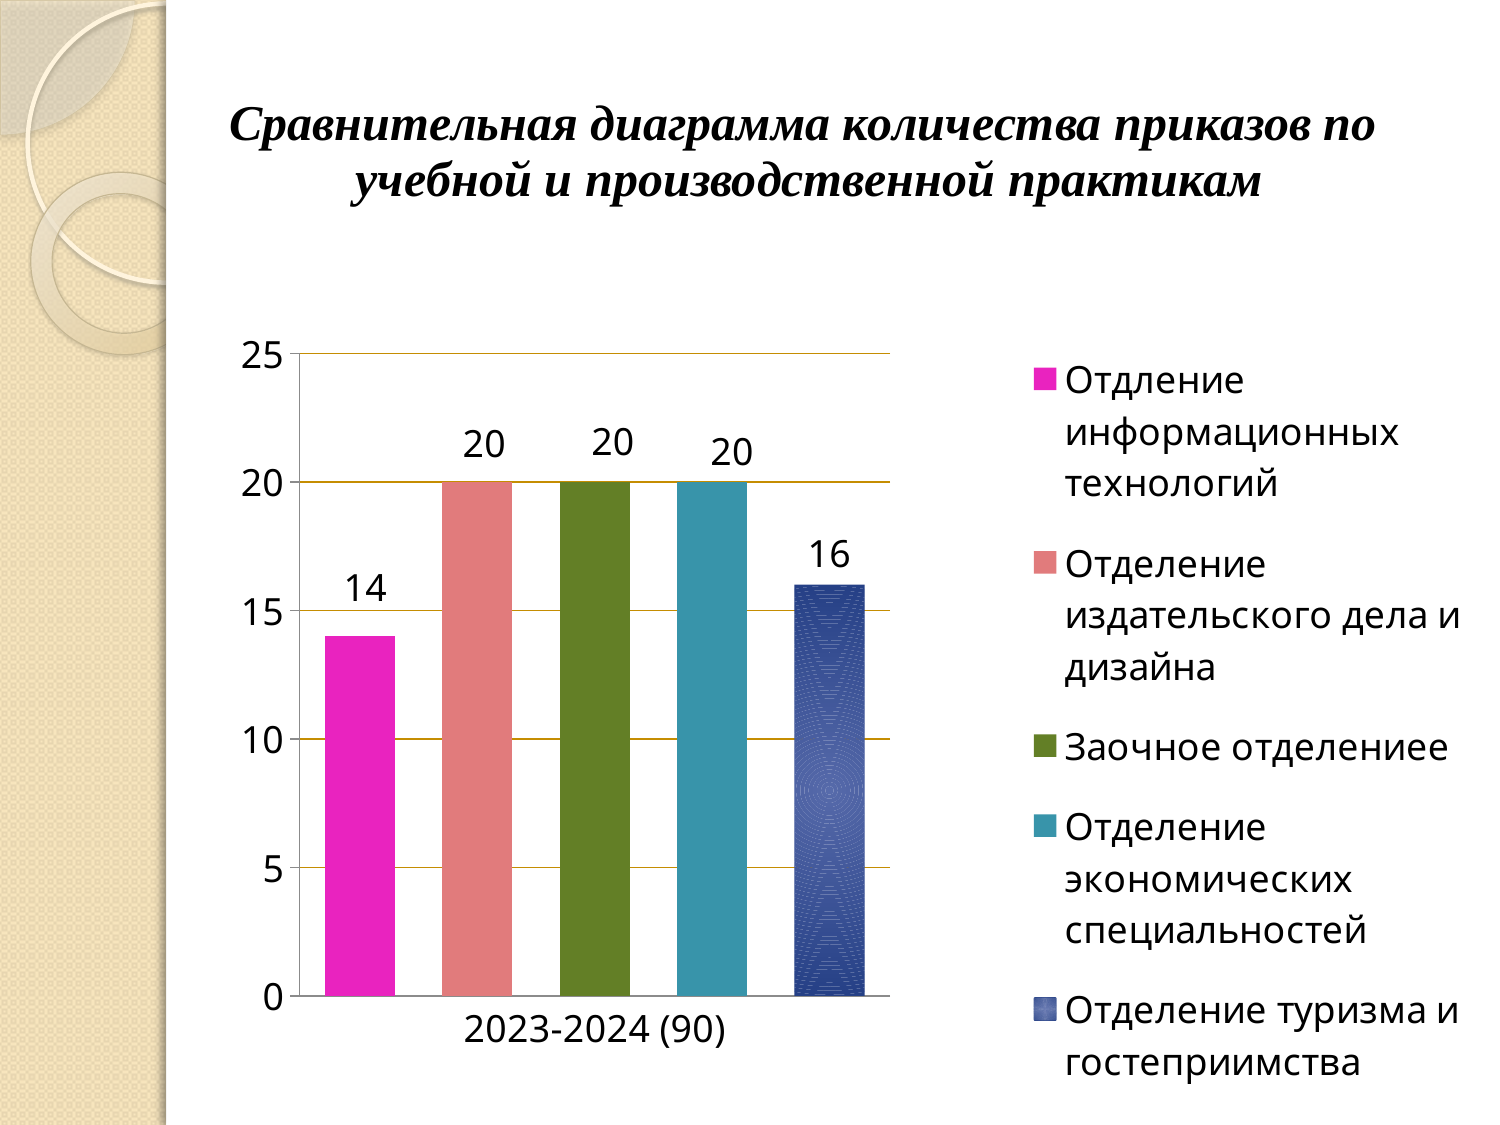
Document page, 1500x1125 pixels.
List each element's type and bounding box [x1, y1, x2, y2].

chart [181, 44, 1481, 1125]
